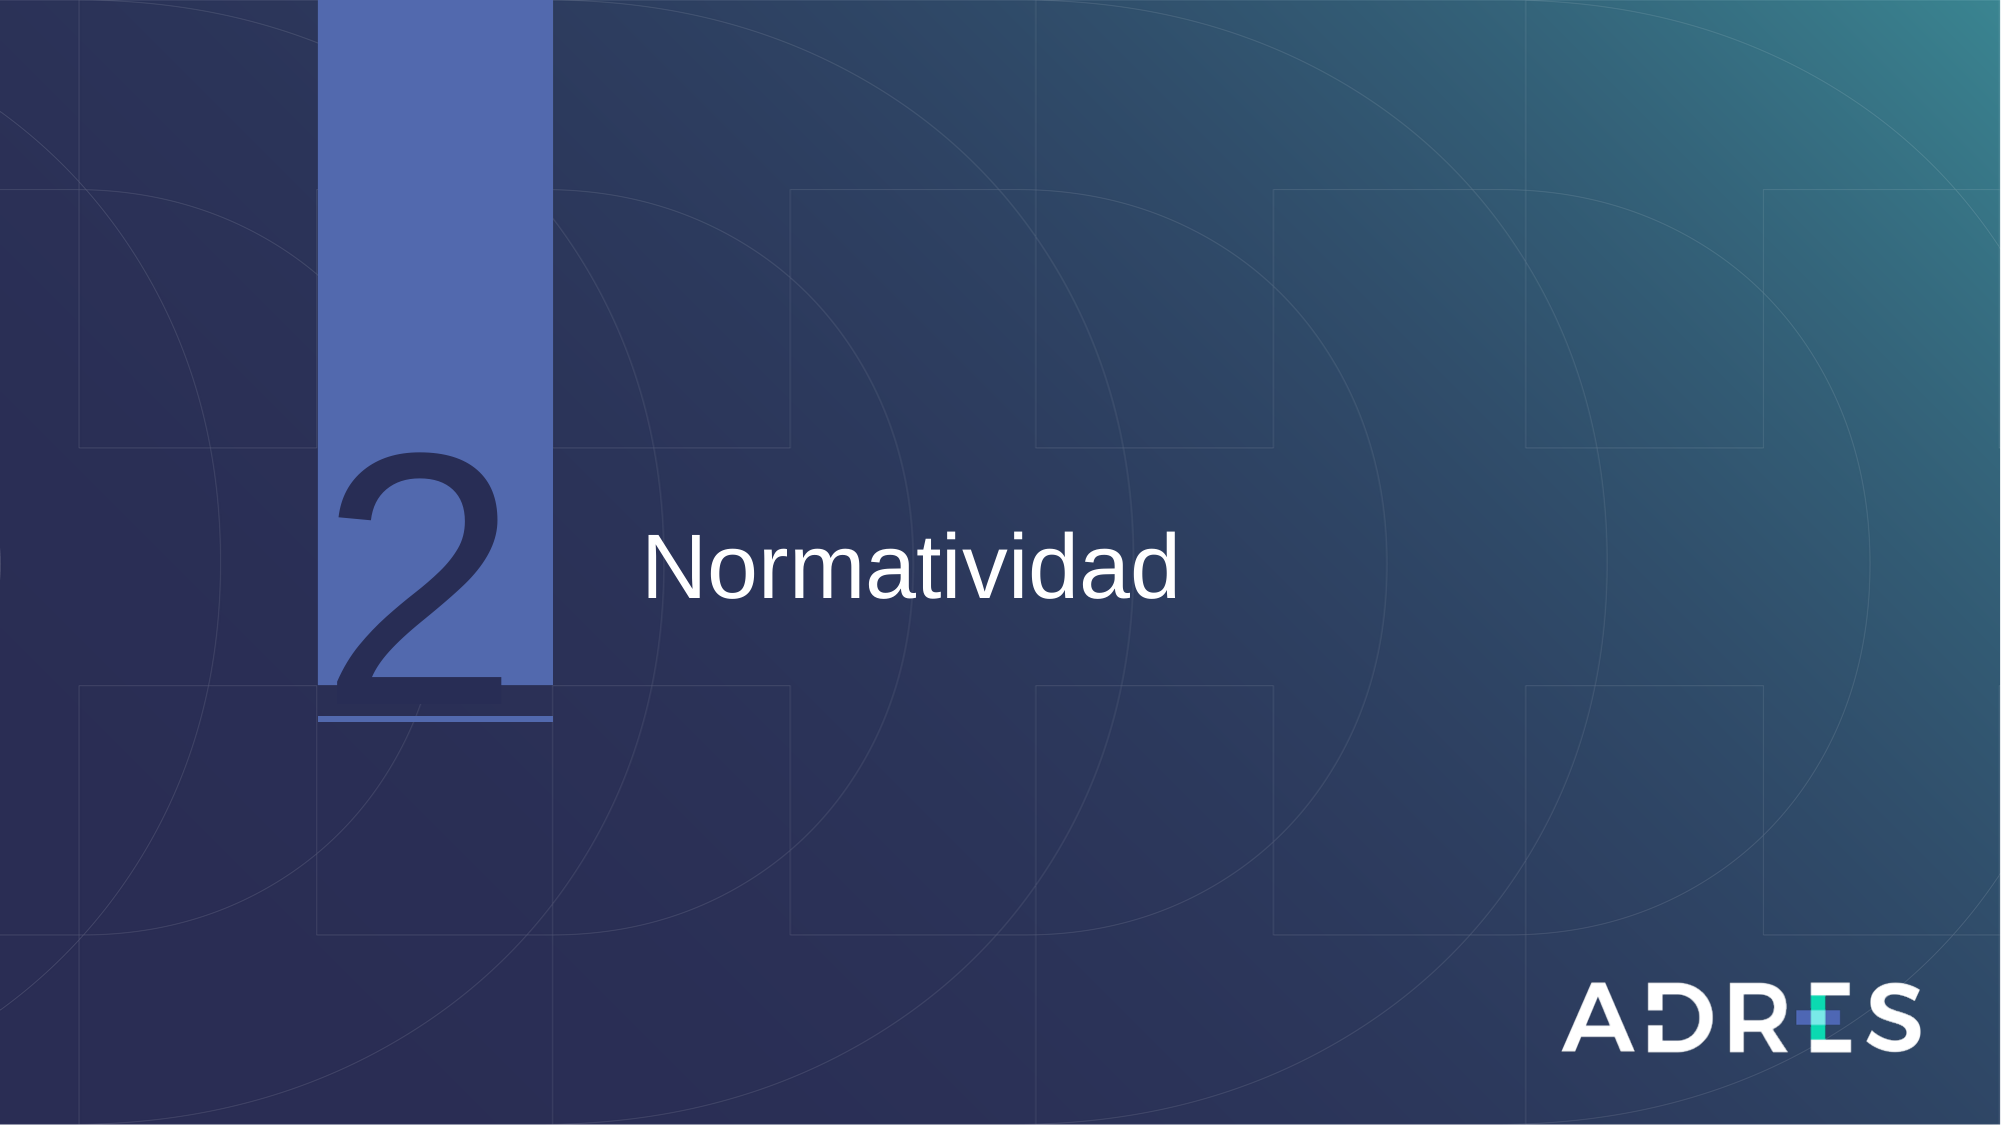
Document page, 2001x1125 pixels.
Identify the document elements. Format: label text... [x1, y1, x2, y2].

picture [0, 0, 2001, 1125]
text_box 2 [304, 336, 480, 784]
text_box Normatividad [626, 499, 1198, 624]
text_box [317, 0, 554, 686]
